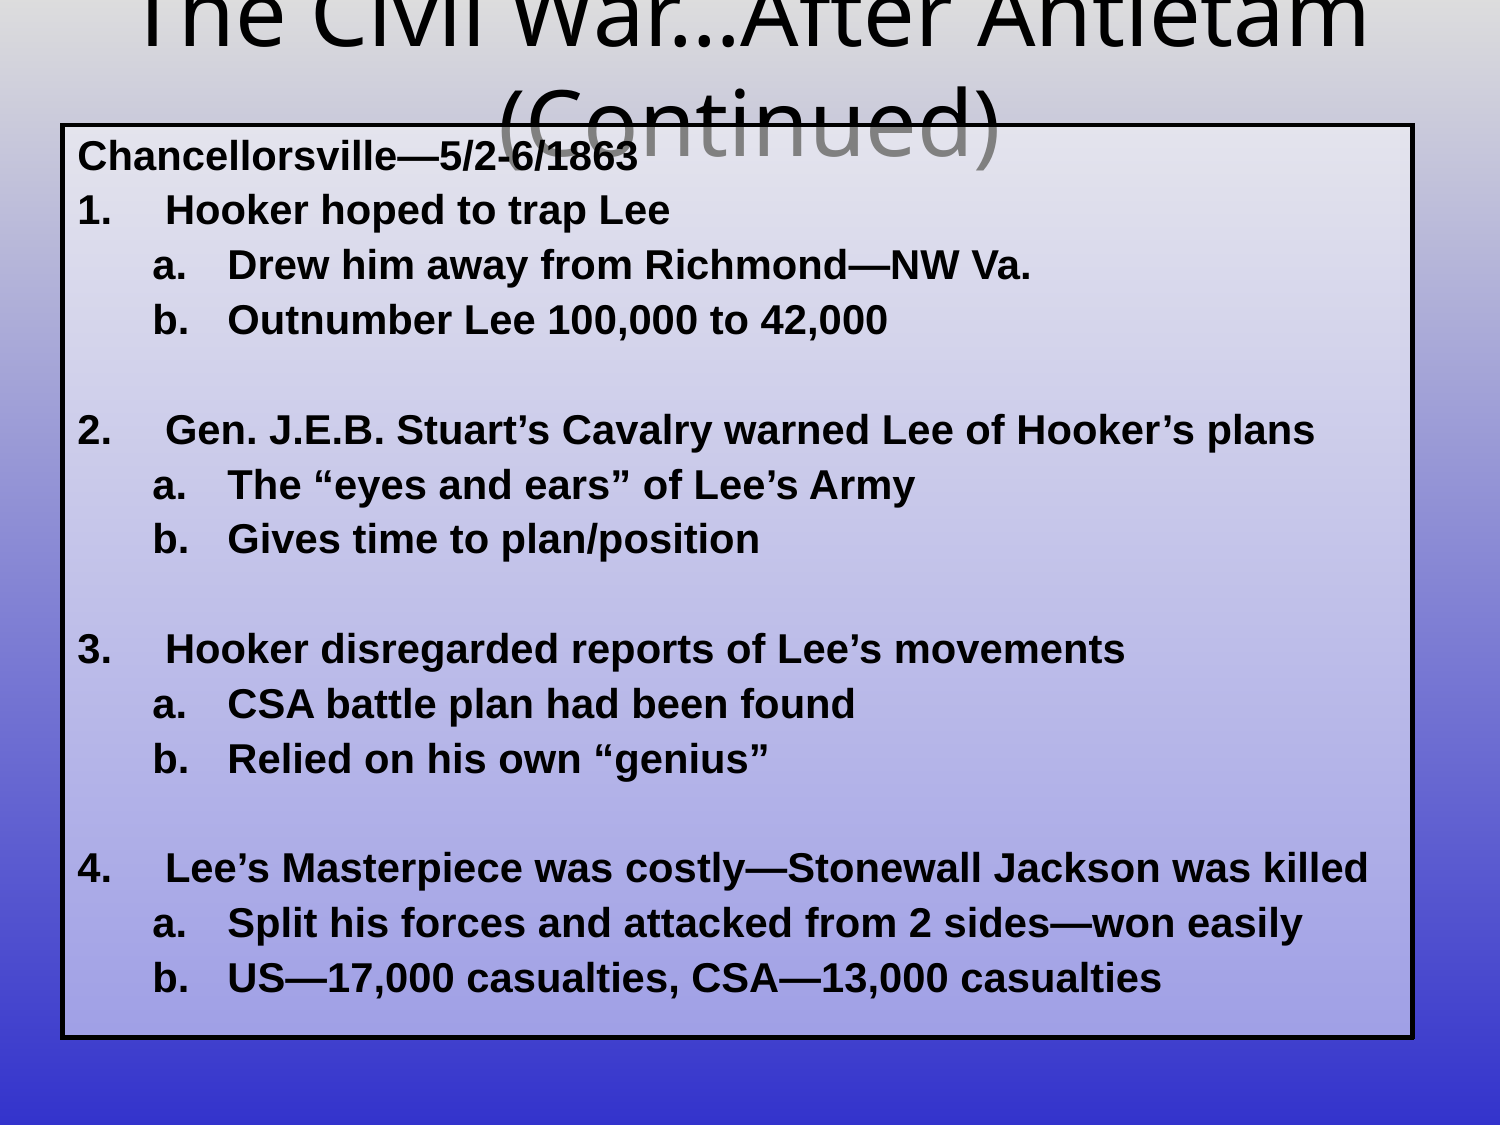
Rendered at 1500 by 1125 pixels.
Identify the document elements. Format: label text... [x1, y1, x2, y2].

table_header Chancellorsville—5/2-6/1863 Hooker hoped to trap Lee Drew him away from Richmond—NW Va. Outnumber Lee 100,000 to 42,000 Gen. J.E.B. Stuart’s Cavalry warned Lee of Hooker’s plans The “eyes and ears” of Lee’s Army Gives time to plan/position Hooker disregarded reports of Lee’s movements CSA battle plan had been found Relied on his own “genius” Lee’s Masterpiece was costly—Stonewall Jackson was killed Split his forces and attacked from 2 sides—won easily US—17,000 casualties, CSA—13,000 casualties [65, 127, 1410, 1035]
title The Civil War…After Antietam (Continued) [74, 0, 1426, 131]
